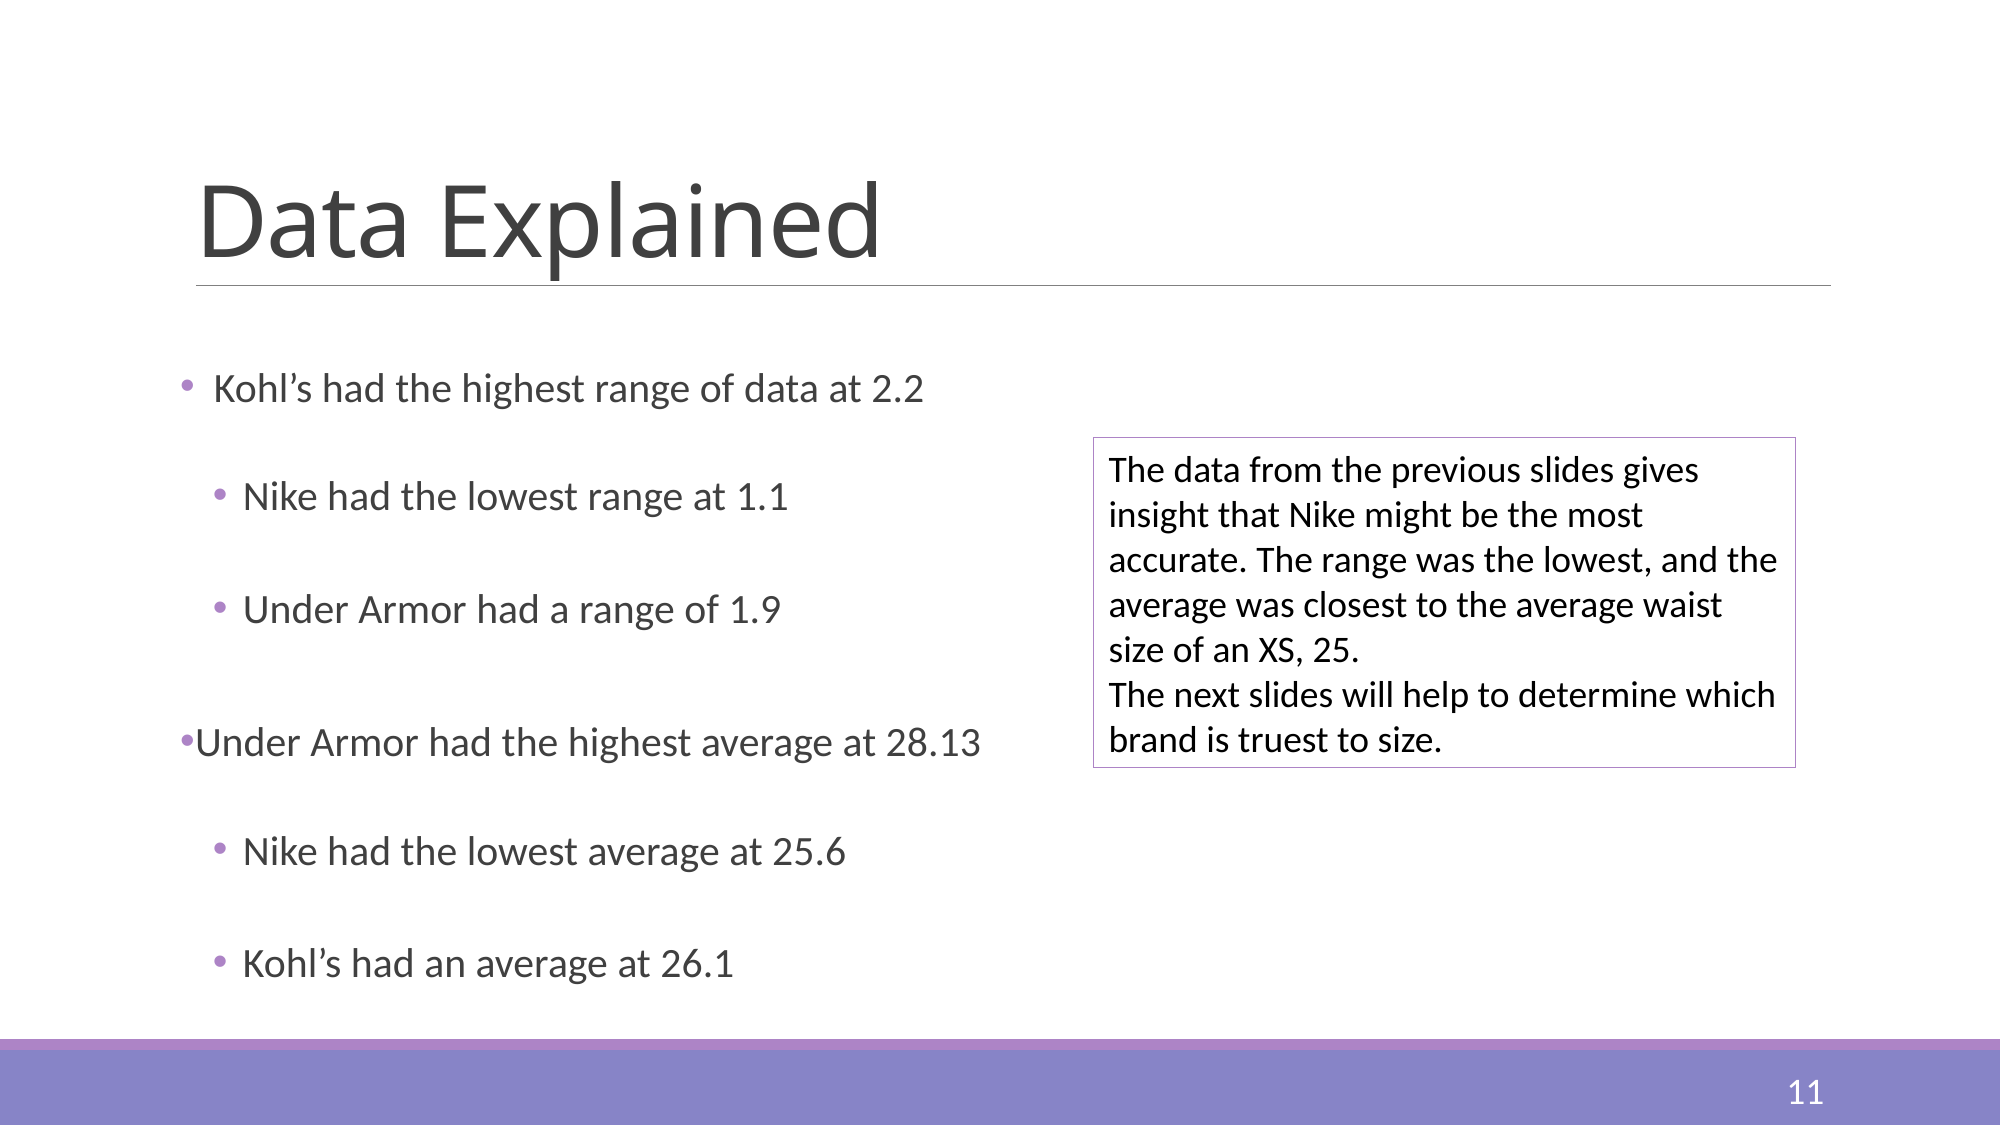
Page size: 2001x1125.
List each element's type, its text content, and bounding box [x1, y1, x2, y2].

title Data Explained [180, 47, 1830, 285]
list Kohl’s had the highest range of data at 2.2 Nike had the lowest range at 1.1 Under Armor had a range of 1.9 Under Armor had the highest average at 28.13 Nike had the lowest average at 25.6 Kohl’s had an average at 26.1 [180, 302, 1830, 1002]
slide_number 11 [1624, 1059, 1840, 1120]
text_box The data from the previous slides gives insight that Nike might be the most accurate. The range was the lowest, and the average was closest to the average waist size of an XS, 25. The next slides will help to determine which brand is truest to size. [1093, 437, 1796, 768]
